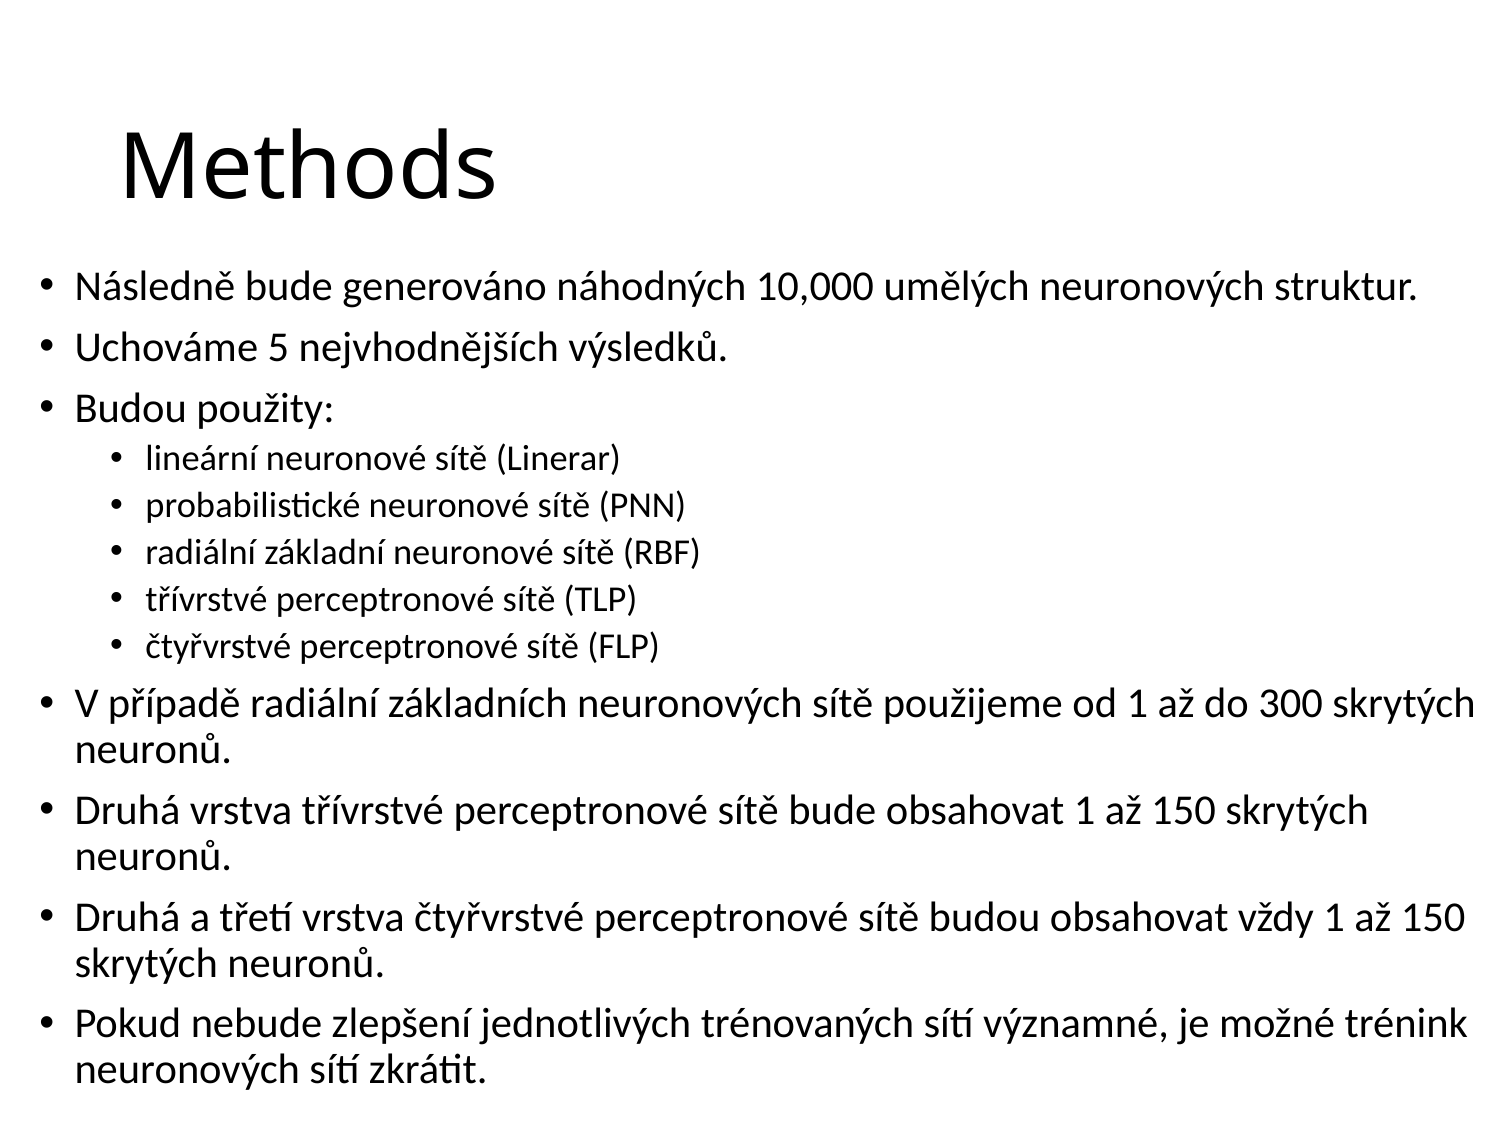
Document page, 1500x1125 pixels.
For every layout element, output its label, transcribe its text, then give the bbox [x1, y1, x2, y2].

list Následně bude generováno náhodných 10,000 umělých neuronových struktur. Uchováme 5 nejvhodnějších výsledků. Budou použity: lineární neuronové sítě (Linerar) probabilistické neuronové sítě (PNN) radiální základní neuronové sítě (RBF) třívrstvé perceptronové sítě (TLP) čtyřvrstvé perceptronové sítě (FLP) V případě radiální základních neuronových sítě použijeme od 1 až do 300 skrytých neuronů. Druhá vrstva třívrstvé perceptronové sítě bude obsahovat 1 až 150 skrytých neuronů. Druhá a třetí vrstva čtyřvrstvé perceptronové sítě budou obsahovat vždy 1 až 150 skrytých neuronů. Pokud nebude zlepšení jednotlivých trénovaných sítí významné, je možné trénink neuronových sítí zkrátit. [24, 256, 1500, 1112]
title Methods [103, 59, 1397, 256]
